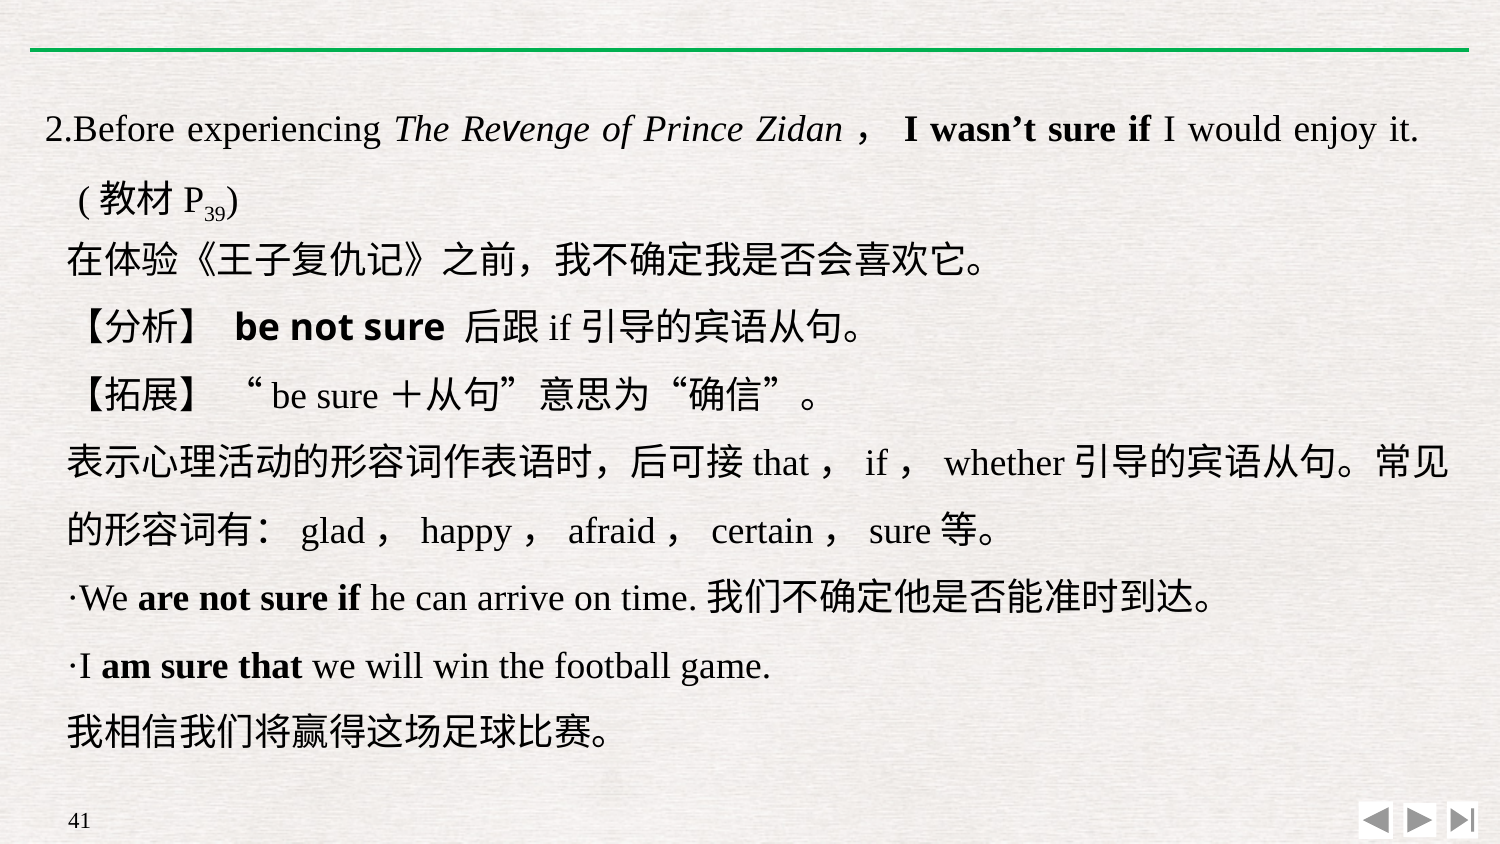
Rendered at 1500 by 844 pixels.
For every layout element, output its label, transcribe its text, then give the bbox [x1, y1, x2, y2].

text_box 在体验《王子复仇记》之前，我不确定我是否会喜欢它。 【分析】 be not sure 后跟if引导的宾语从句。 【拓展】 “be sure＋从句”意思为“确信”。 表示心理活动的形容词作表语时，后可接that，if，whether引导的宾语从句。常见的形容词有：glad，happy，afraid，certain，sure等。 ·We are not sure if he can arrive on time.我们不确定他是否能准时到达。 ·I am sure that we will win the football game. 我相信我们将赢得这场足球比赛。 [55, 207, 1462, 759]
picture [0, 0, 1500, 844]
text_box 2.Before experiencing The Revenge of Prince Zidan，I wasn’t sure if I would enjoy it. (教材P39) [33, 76, 1432, 232]
